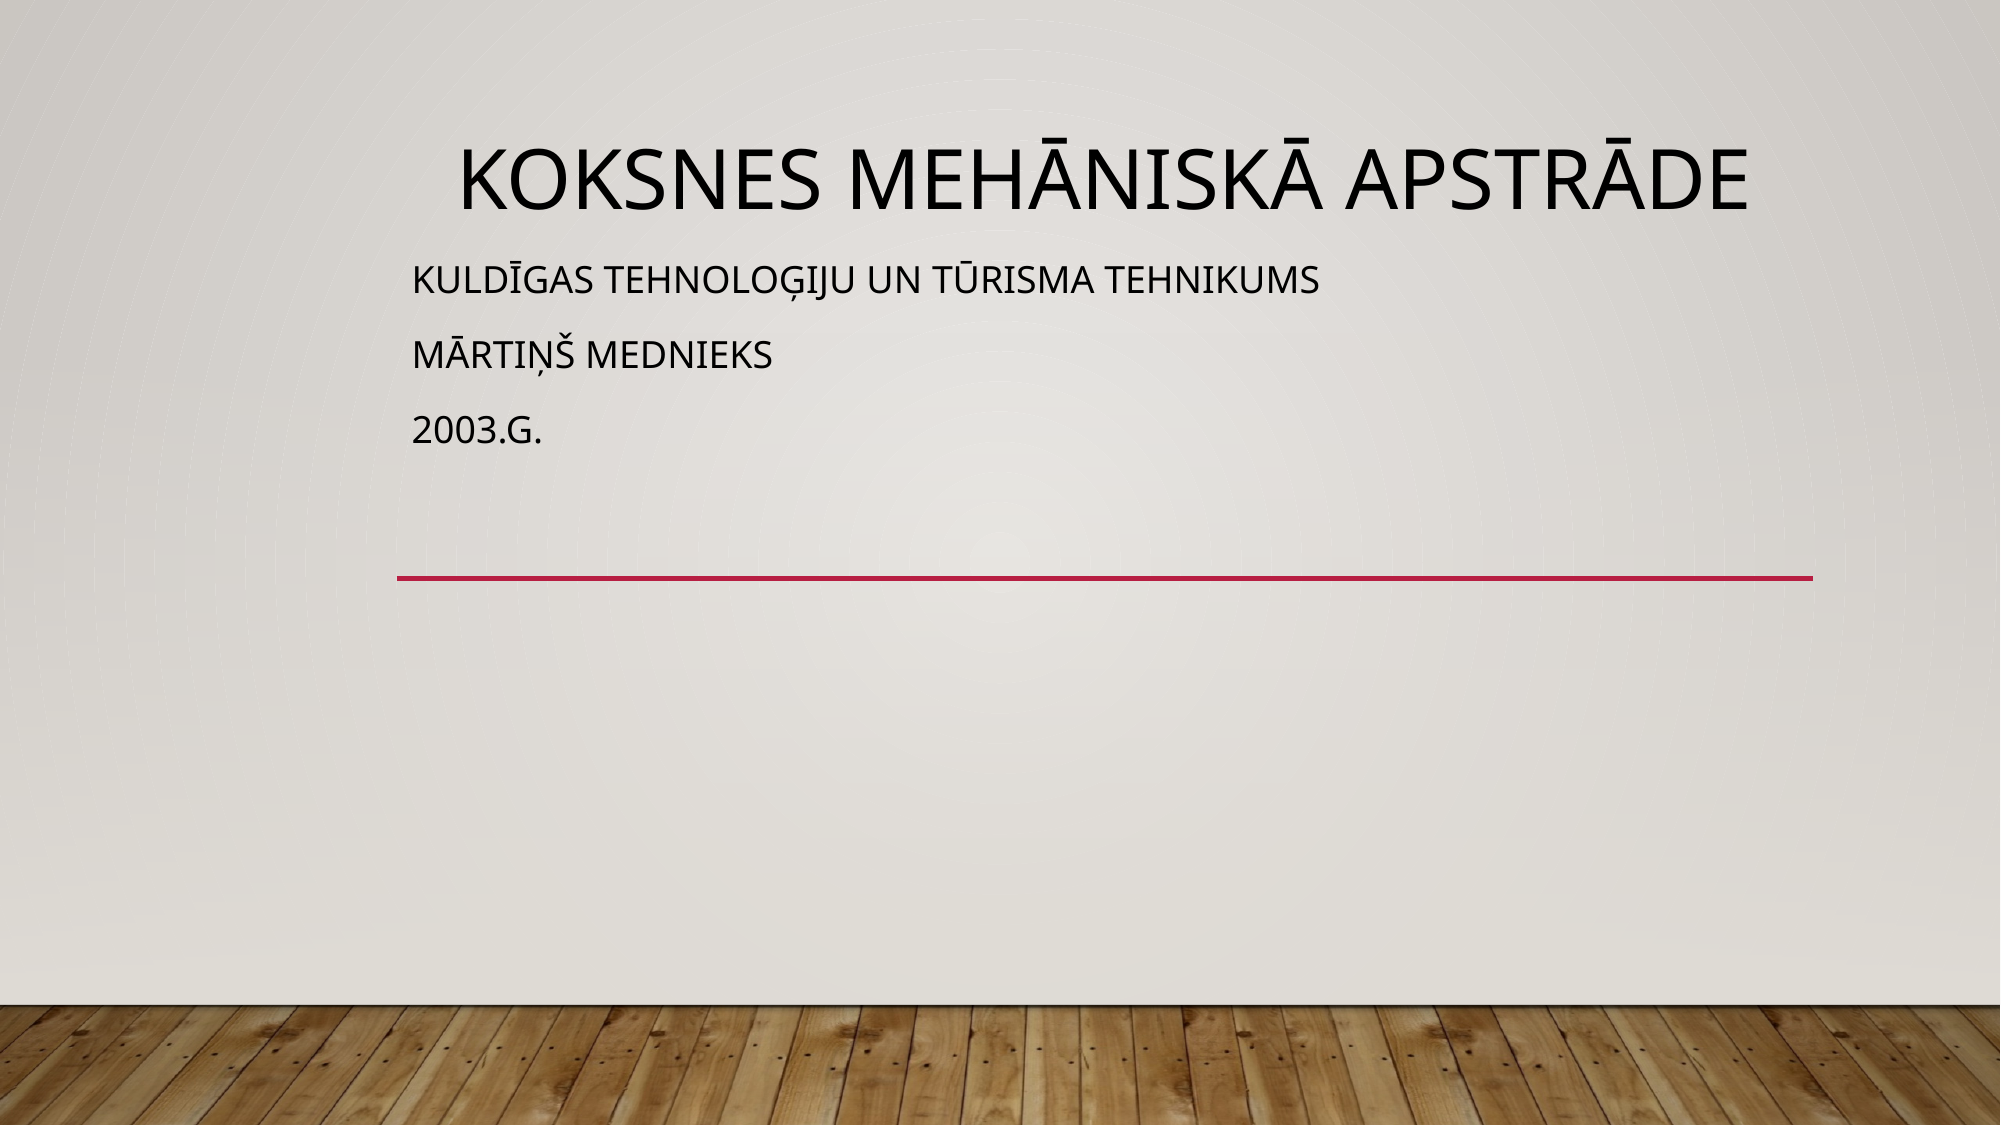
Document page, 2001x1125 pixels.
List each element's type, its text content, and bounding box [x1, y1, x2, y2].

picture [0, 1005, 2000, 1125]
subtitle Koksnes mehāniskā apstrāde Kuldīgas Tehnoloģiju un tūrisma tehnikums Mārtiņš Mednieks 2003.g. [396, 91, 1814, 740]
